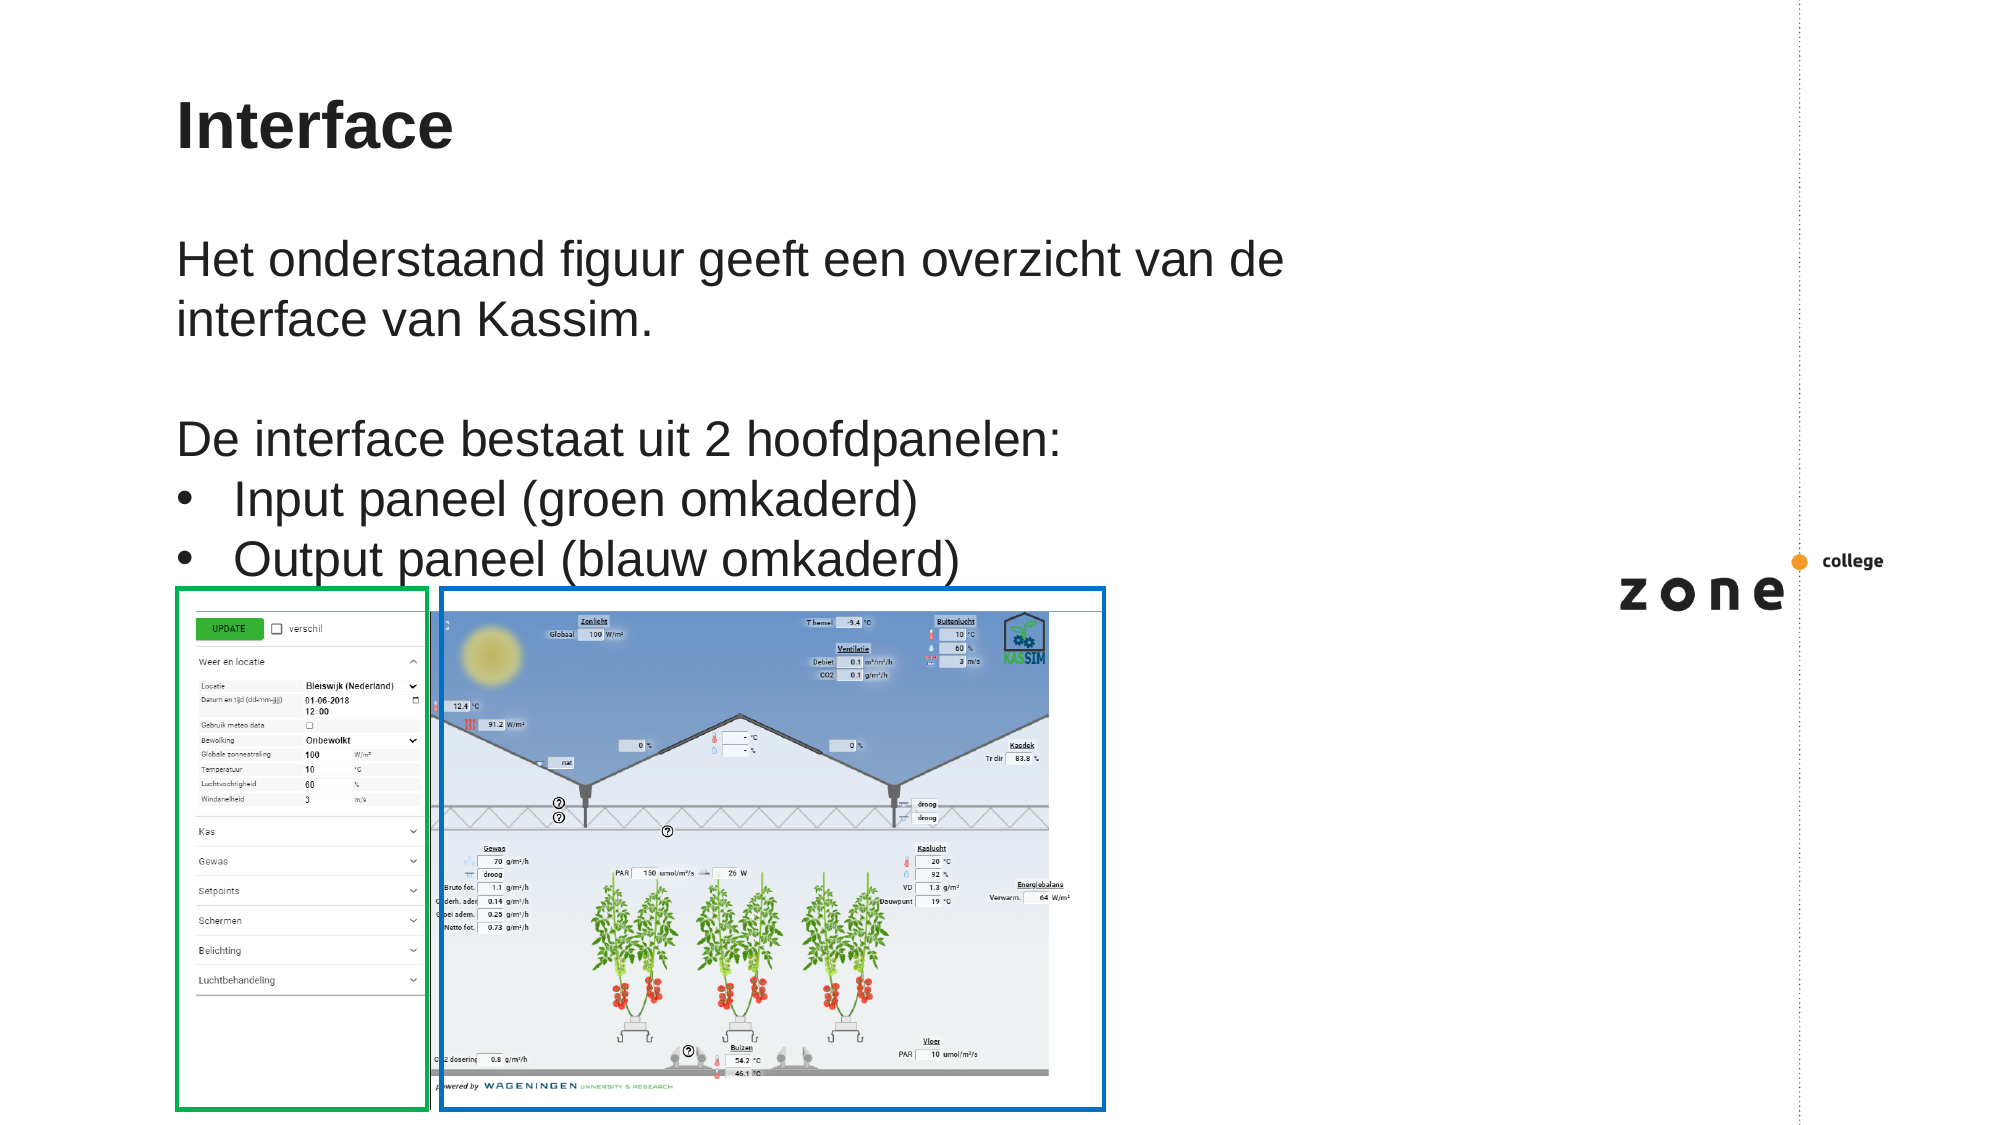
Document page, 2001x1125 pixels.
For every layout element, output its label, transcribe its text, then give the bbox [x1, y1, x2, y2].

picture [1596, 0, 2001, 1125]
picture [196, 588, 1105, 1110]
list Het onderstaand figuur geeft een overzicht van de interface van Kassim. De interface bestaat uit 2 hoofdpanelen: Input paneel (groen omkaderd) Output paneel (blauw omkaderd) [176, 226, 1447, 941]
text_box [176, 588, 196, 1110]
title Interface [176, 90, 1537, 258]
